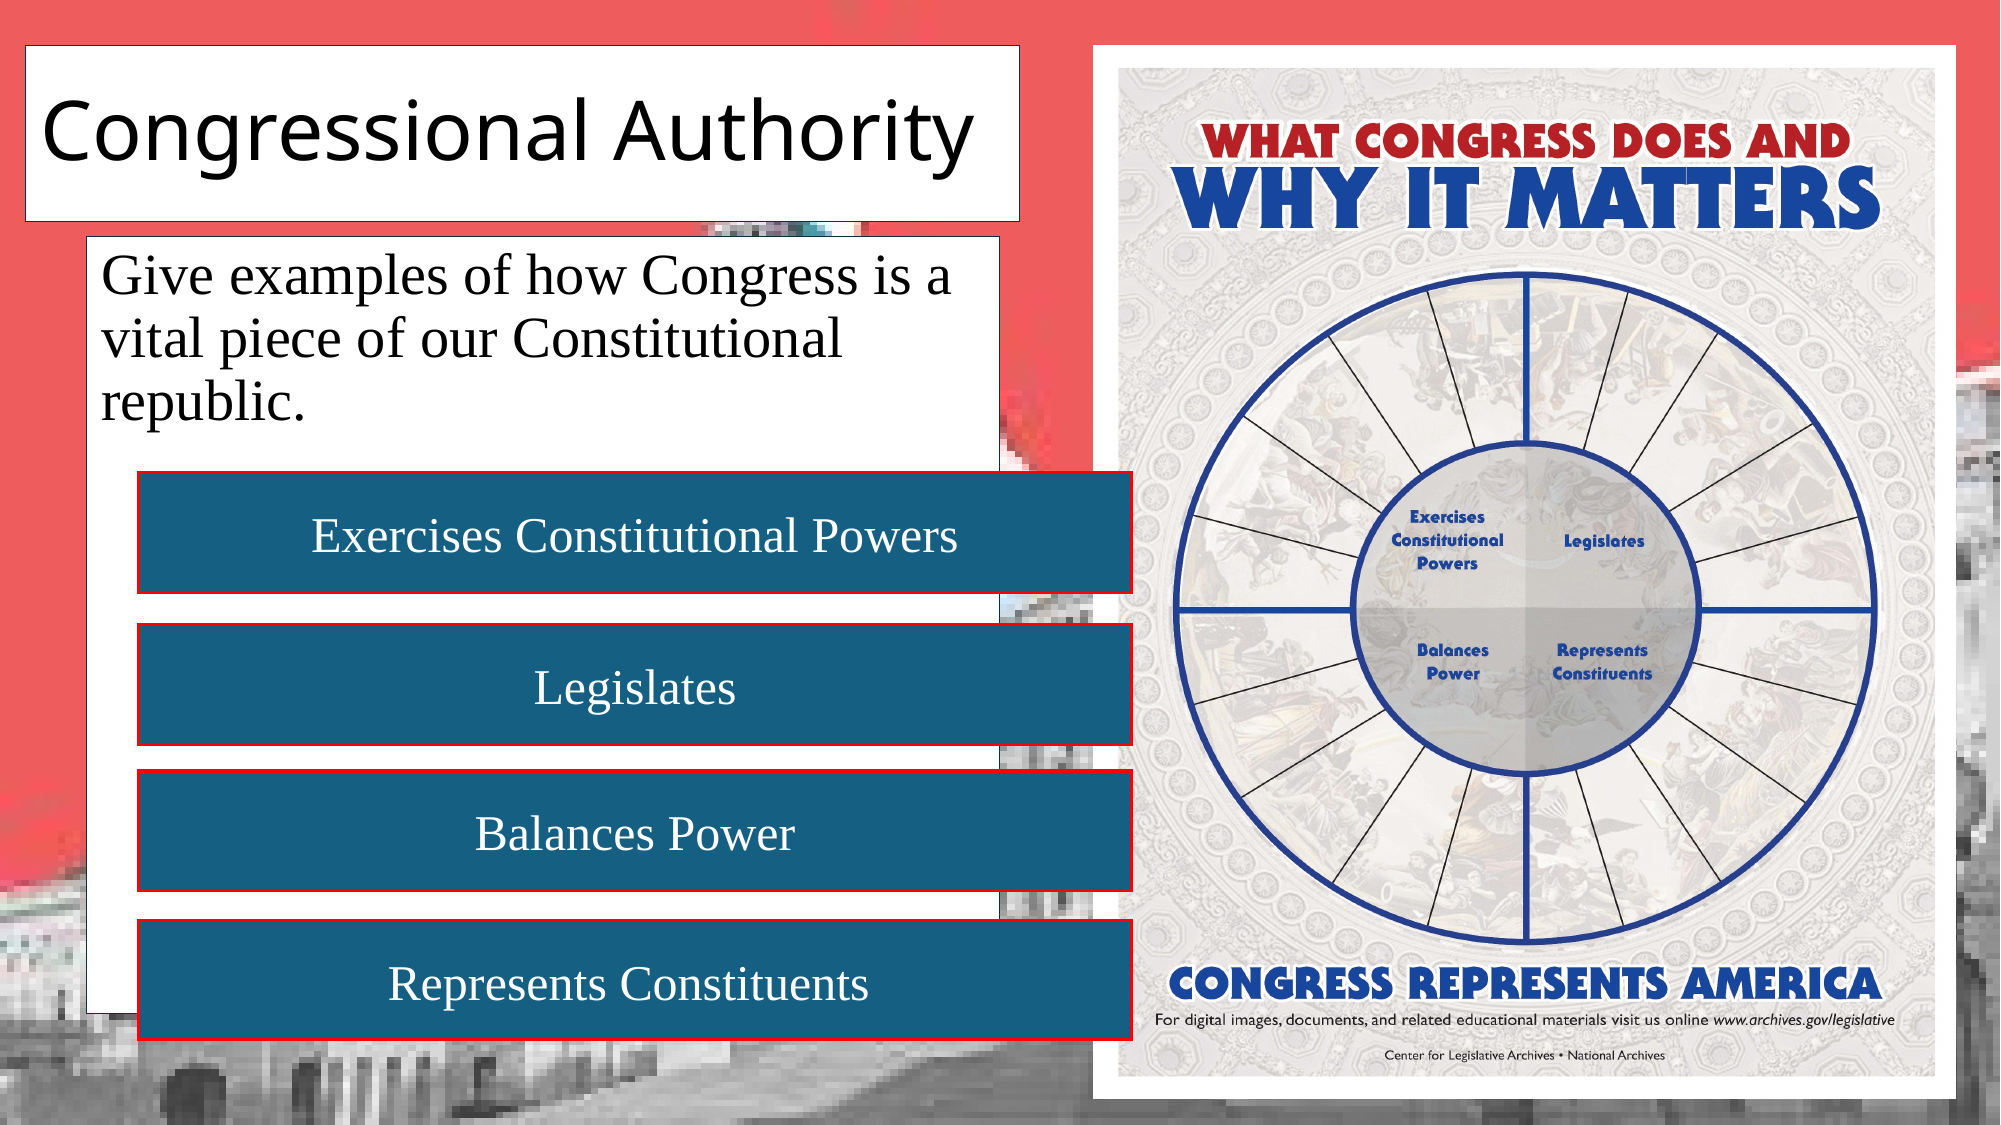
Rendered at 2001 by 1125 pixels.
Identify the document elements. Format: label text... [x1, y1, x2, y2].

text_box Legislates [137, 623, 1092, 746]
text_box Balances Power [137, 769, 1092, 892]
text_box Exercises Constitutional Powers [137, 471, 1092, 594]
text_box Represents Constituents [137, 919, 1092, 1041]
title Congressional Authority [25, 45, 1020, 222]
picture [1092, 44, 1956, 1099]
list Give examples of how Congress is a vital piece of our Constitutional republic. [86, 236, 1000, 1014]
